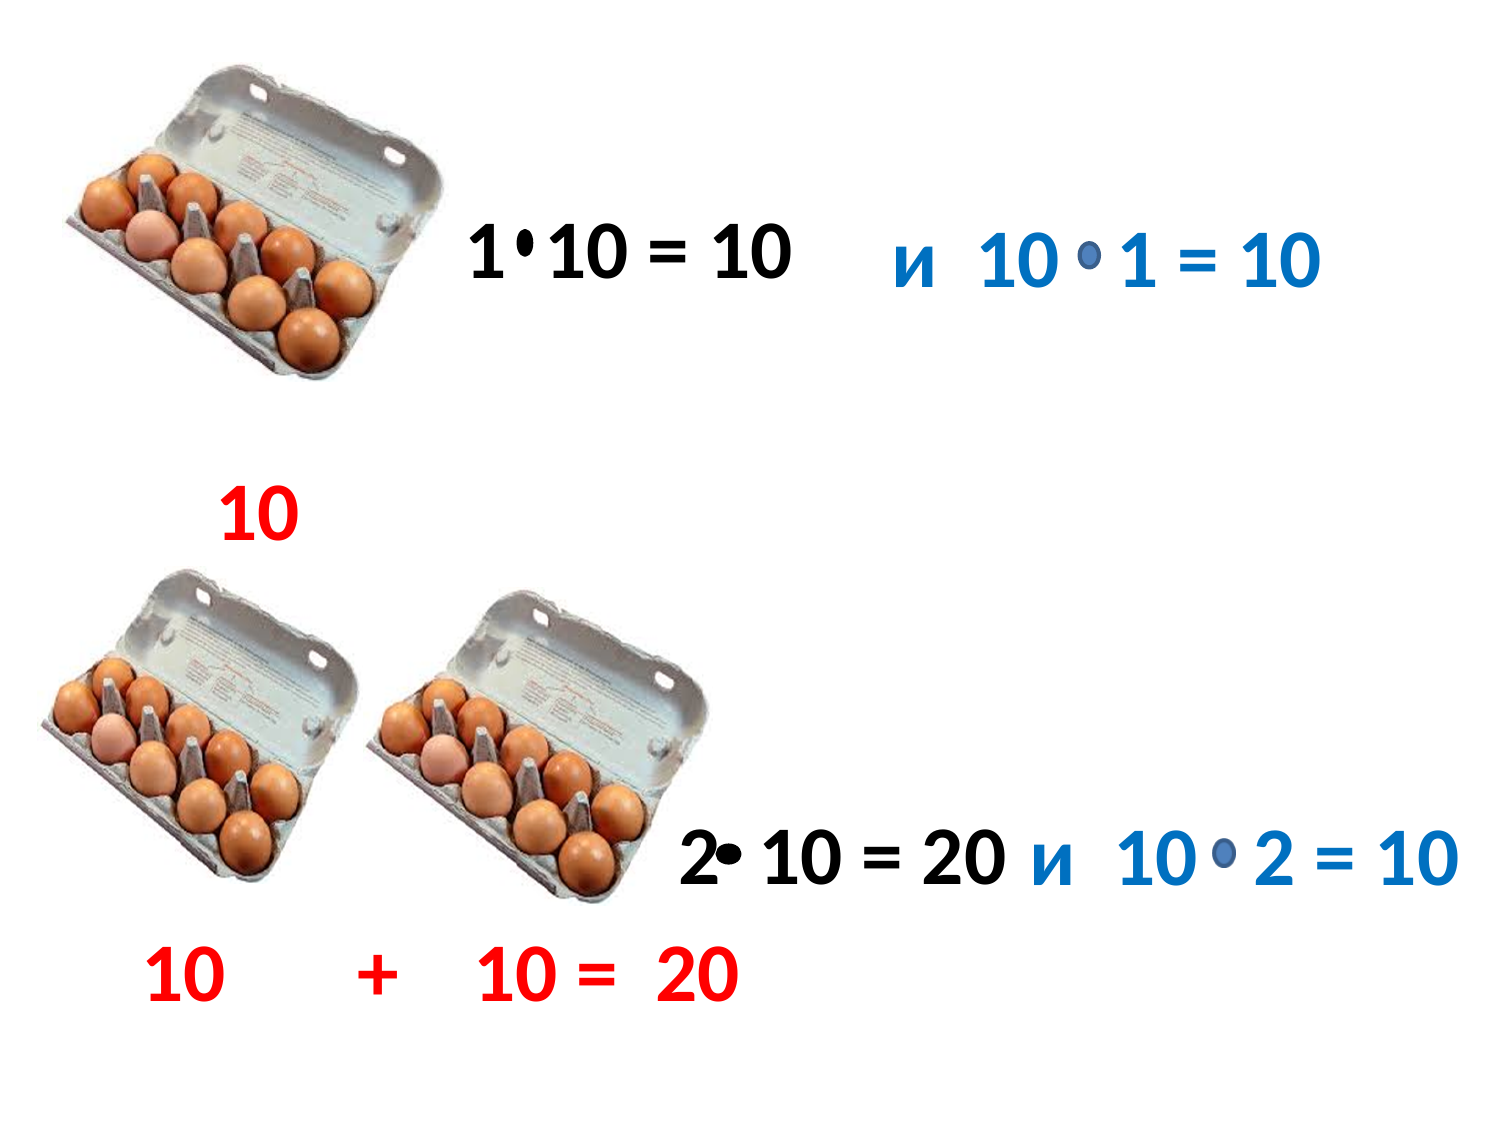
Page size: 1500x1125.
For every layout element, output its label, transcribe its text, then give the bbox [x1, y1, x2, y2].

text_box и 10 2 = 10 [1014, 795, 1475, 910]
picture [37, 565, 713, 906]
picture [62, 62, 449, 382]
text_box 2 10 = 20 [715, 793, 1041, 909]
text_box [516, 229, 534, 257]
picture [1212, 838, 1236, 868]
text_box 10 + 10 = 20 [126, 911, 763, 1026]
text_box [716, 843, 742, 865]
text_box и 10 1 = 10 [877, 196, 1338, 312]
text_box [1077, 241, 1102, 270]
text_box 10 [200, 450, 315, 564]
text_box 1 10 = 10 [452, 187, 808, 303]
